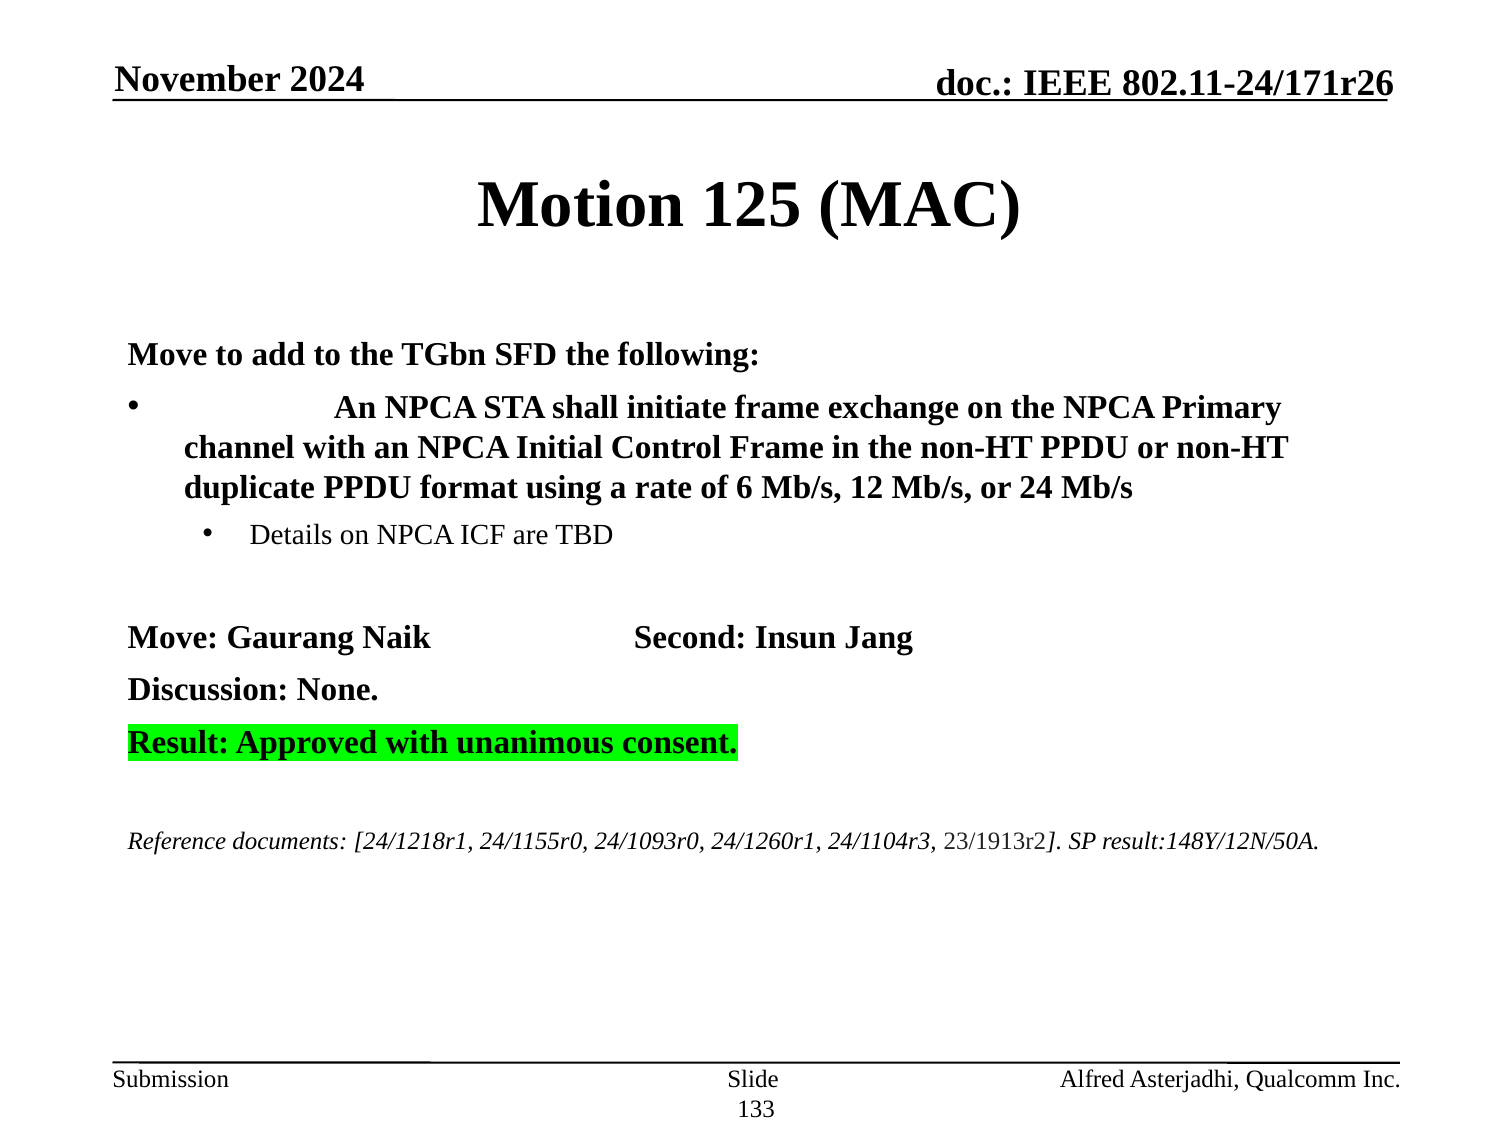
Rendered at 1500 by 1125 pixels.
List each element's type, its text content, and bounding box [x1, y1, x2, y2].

title Motion 125 (MAC) [112, 112, 1388, 288]
footer Alfred Asterjadhi, Qualcomm Inc. [878, 1061, 1402, 1093]
slide_number Slide 133 [712, 1061, 800, 1123]
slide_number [114, 54, 423, 100]
list Move to add to the TGbn SFD the following: An NPCA STA shall initiate frame exchange on the NPCA Primary channel with an NPCA Initial Control Frame in the non-HT PPDU or non-HT duplicate PPDU format using a rate of 6 Mb/s, 12 Mb/s, or 24 Mb/s Details on NPCA ICF are TBD Move: Gaurang Naik Second: Insun Jang Discussion: None. Result: Approved with unanimous consent. Reference documents: [24/1218r1, 24/1155r0, 24/1093r0, 24/1260r1, 24/1104r3, 23/1913r2]. SP result:148Y/12N/50A. [112, 324, 1388, 1000]
